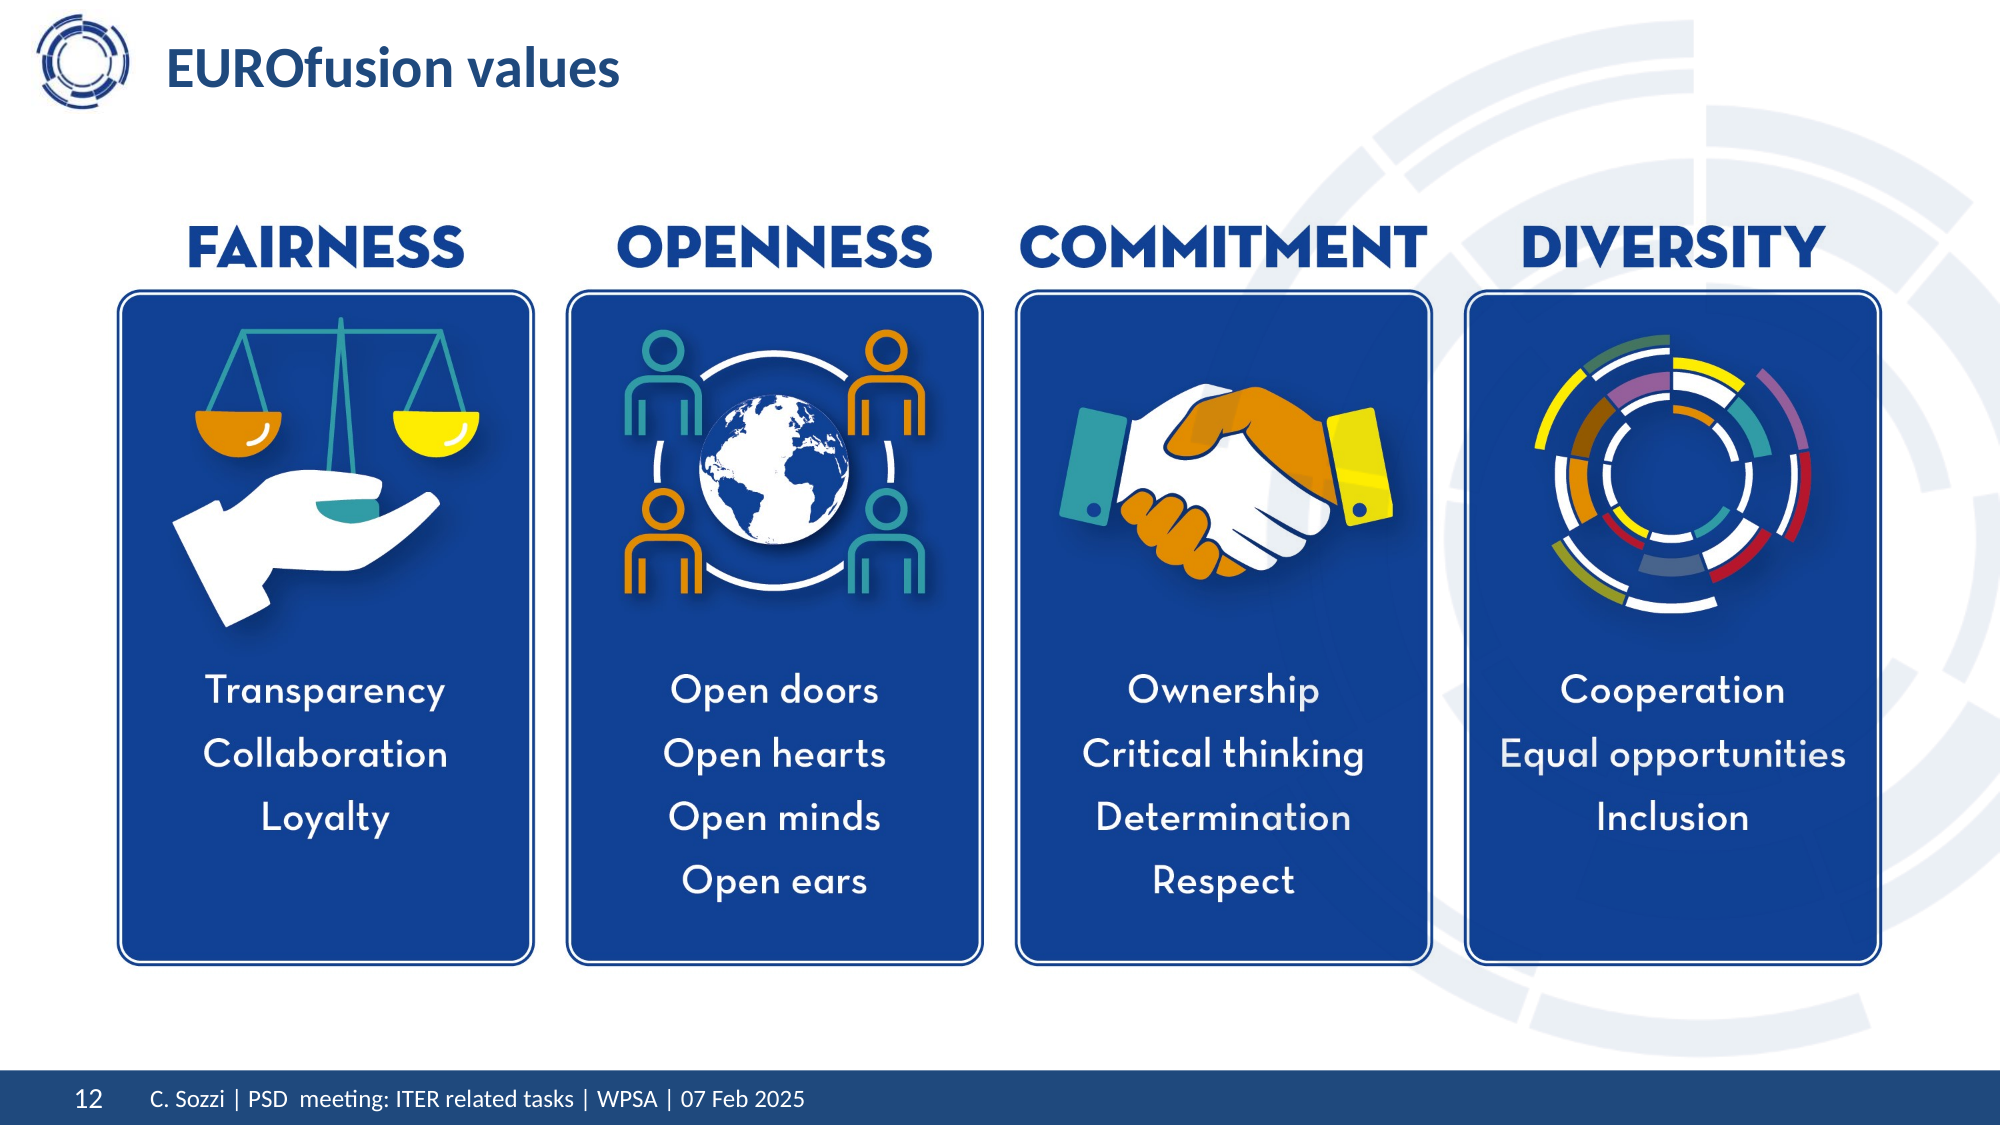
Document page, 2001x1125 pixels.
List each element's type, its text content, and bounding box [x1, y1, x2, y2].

picture [0, 160, 2000, 1076]
footer C. Sozzi | PSD meeting: ITER related tasks | WPSA | 07 Feb 2025 [135, 1075, 1610, 1125]
slide_number 12 [0, 1081, 119, 1114]
picture [31, 9, 136, 114]
